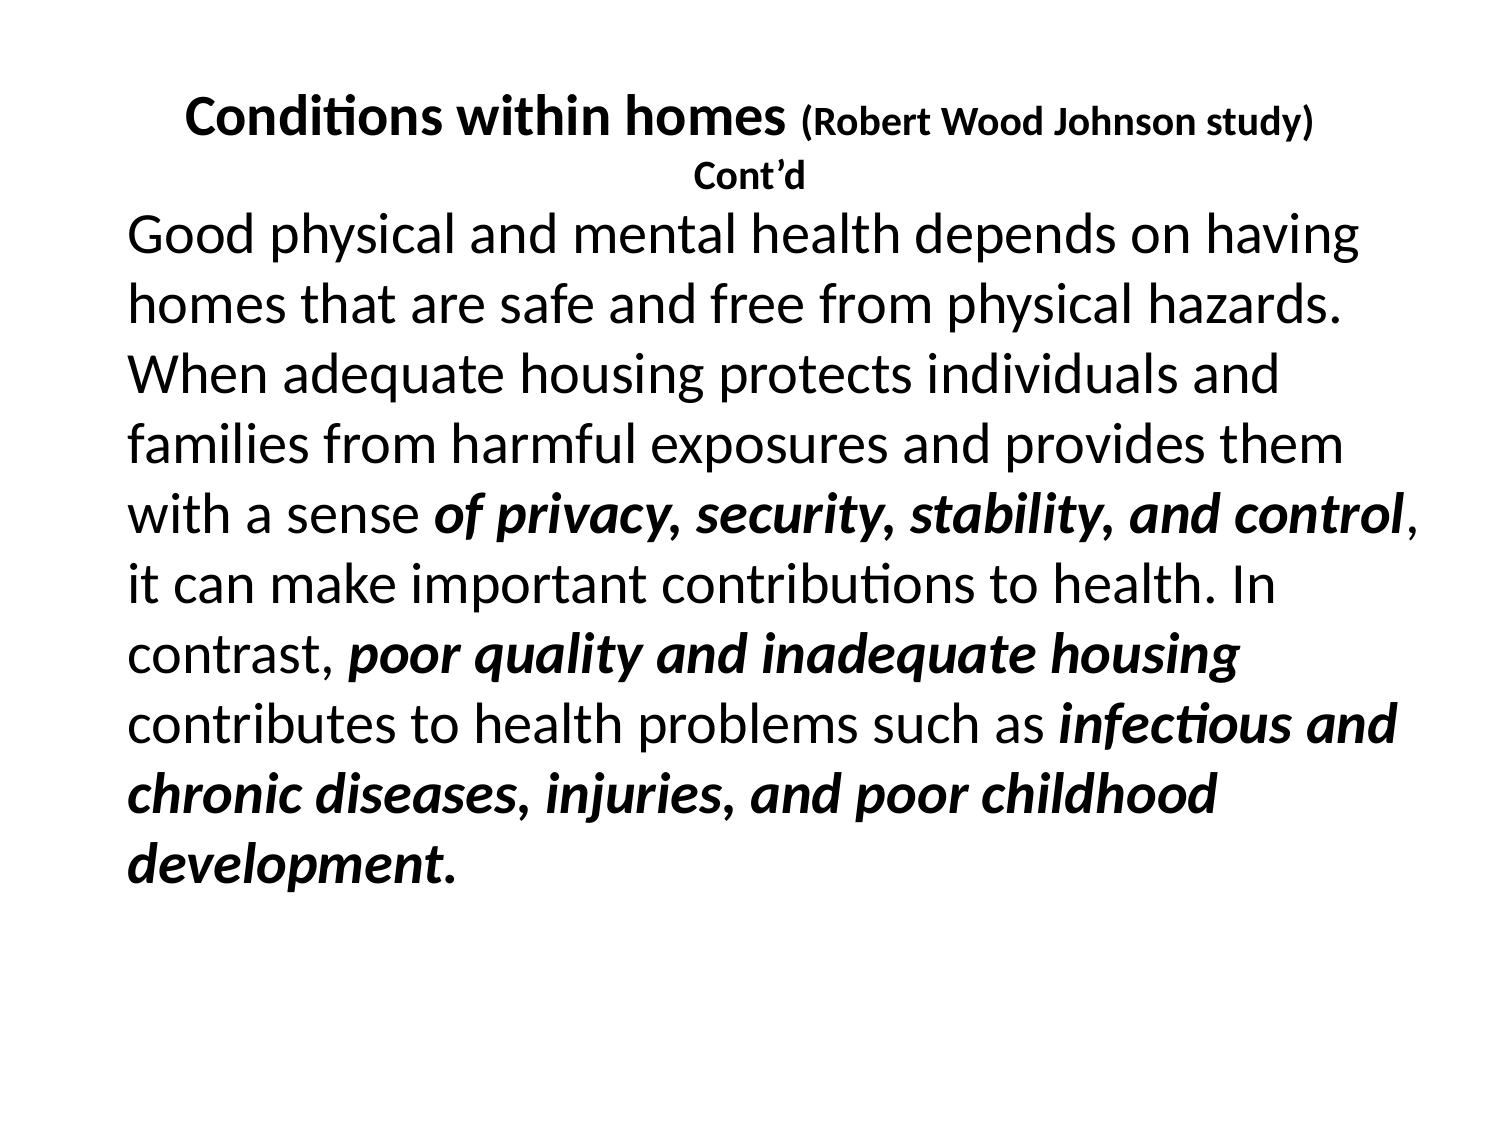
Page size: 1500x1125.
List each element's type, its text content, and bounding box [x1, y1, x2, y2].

subtitle Good physical and mental health depends on having homes that are safe and free from physical hazards. When adequate housing protects individuals and families from harmful exposures and provides them with a sense of privacy, security, stability, and control, it can make important contributions to health. In contrast, poor quality and inadequate housing contributes to health problems such as infectious and chronic diseases, injuries, and poor childhood development. [112, 187, 1438, 925]
title Conditions within homes (Robert Wood Johnson study) Cont’d [112, 87, 1388, 187]
